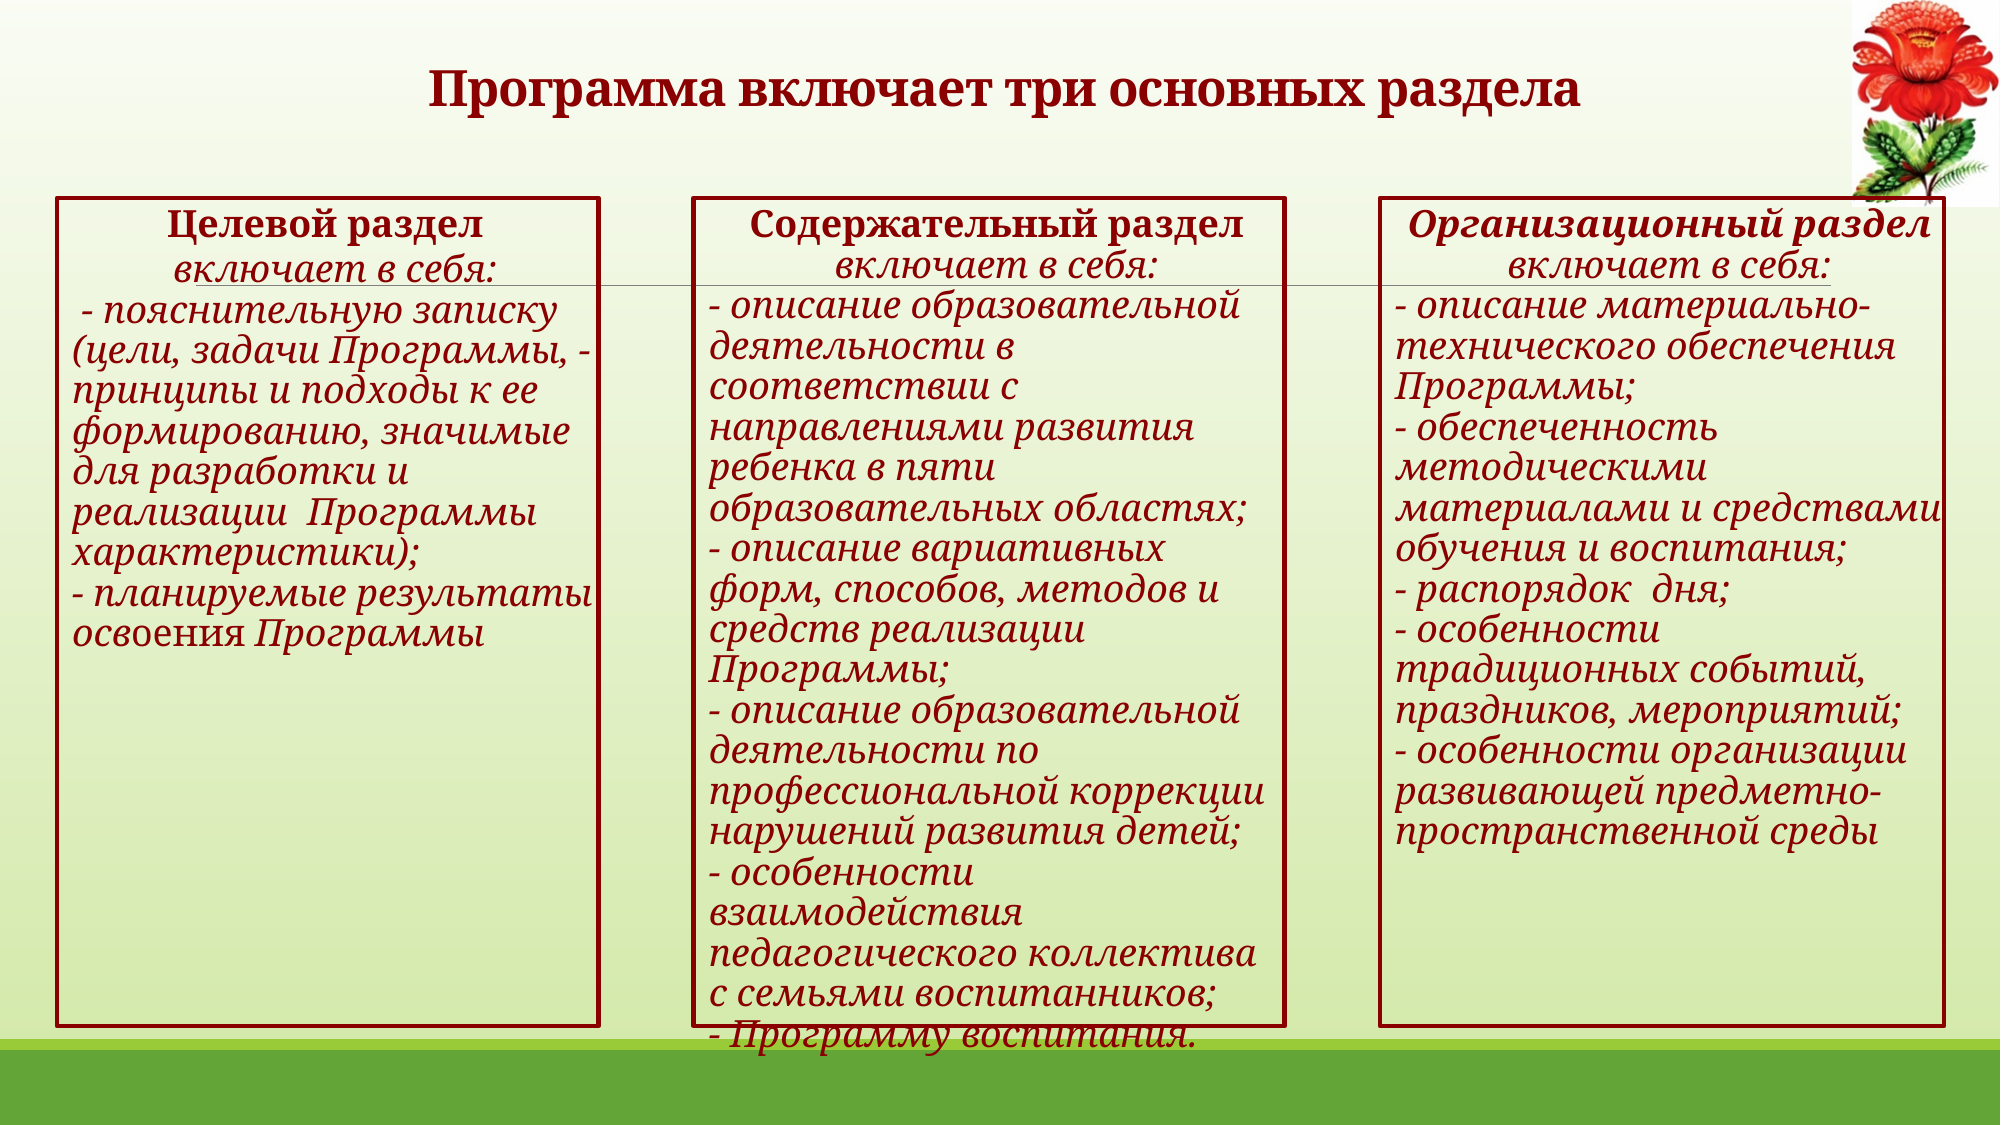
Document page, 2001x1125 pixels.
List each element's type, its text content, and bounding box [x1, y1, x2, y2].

picture [1851, 0, 1999, 208]
title Программа включает три основных раздела [180, 21, 1830, 124]
list Организационный раздел включает в себя: - описание материально-технического обеспечения Программы; - обеспеченность методическими материалами и средствами обучения и воспитания; - распорядок дня; - особенности традиционных событий, праздников, мероприятий; - особенности организации развивающей предметно-пространственной среды [1380, 198, 1944, 1026]
text_box Содержательный раздел включает в себя: - описание образовательной деятельности в соответствии с направлениями развития ребенка в пяти образовательных областях; - описание вариативных форм, способов, методов и средств реализации Программы; - описание образовательной деятельности по профессиональной коррекции нарушений развития детей; - особенности взаимодействия педагогического коллектива с семьями воспитанников; - Программу воспитания. [693, 198, 1285, 1026]
list Целевой раздел включает в себя: - пояснительную записку (цели, задачи Программы, - принципы и подходы к ее формированию, значимые для разработки и реализации Программы характеристики); - планируемые результаты освоения Программы [56, 198, 599, 1026]
